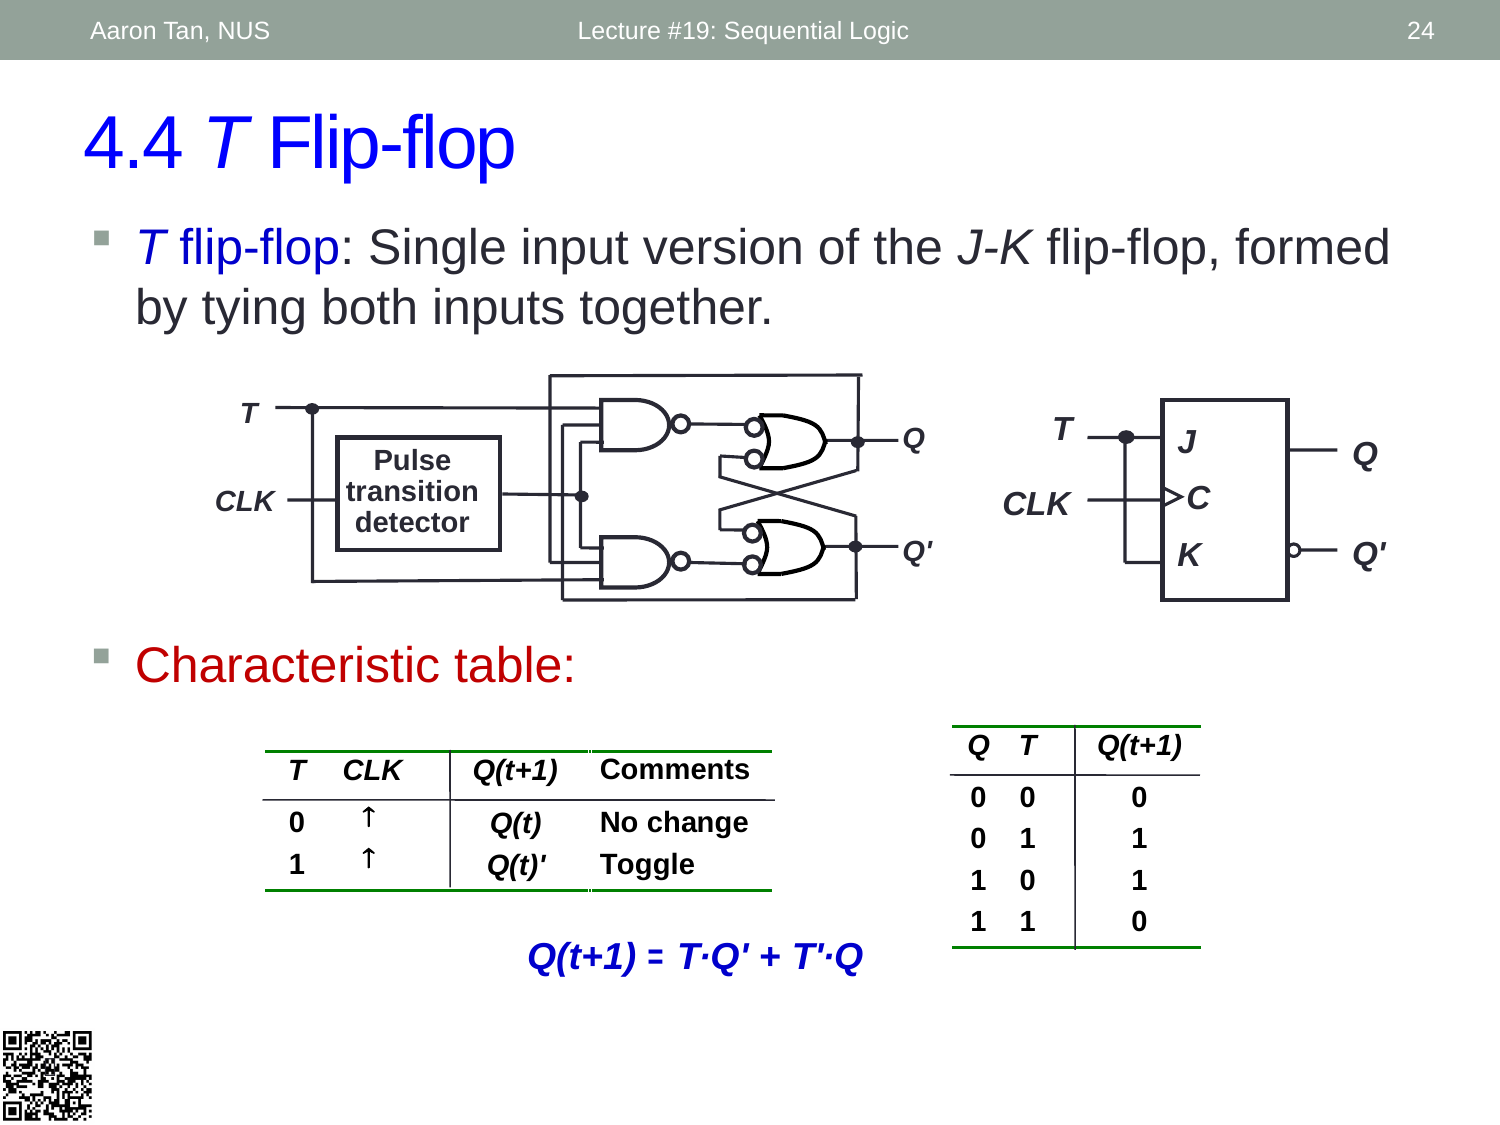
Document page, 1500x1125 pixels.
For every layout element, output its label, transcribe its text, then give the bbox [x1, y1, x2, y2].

slide_number Aaron Tan, NUS [75, 3, 550, 57]
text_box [249, 749, 786, 922]
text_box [199, 374, 958, 601]
slide_number 24 [1308, 3, 1450, 57]
text_box  [24, 1050, 75, 1083]
text_box Q(t+1) = ? [512, 930, 662, 985]
title 4.4 T Flip-flop [68, 86, 1450, 192]
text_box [937, 724, 1231, 976]
picture [0, 1028, 95, 1124]
text_box T flip-flop: Single input version of the J-K flip-flop, formed by tying both inputs together. [74, 206, 1425, 363]
footer Lecture #19: Sequential Logic [562, 3, 1238, 57]
text_box T∙Q' + T'∙Q [662, 924, 900, 985]
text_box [987, 399, 1413, 601]
text_box Characteristic table: [74, 624, 1425, 719]
